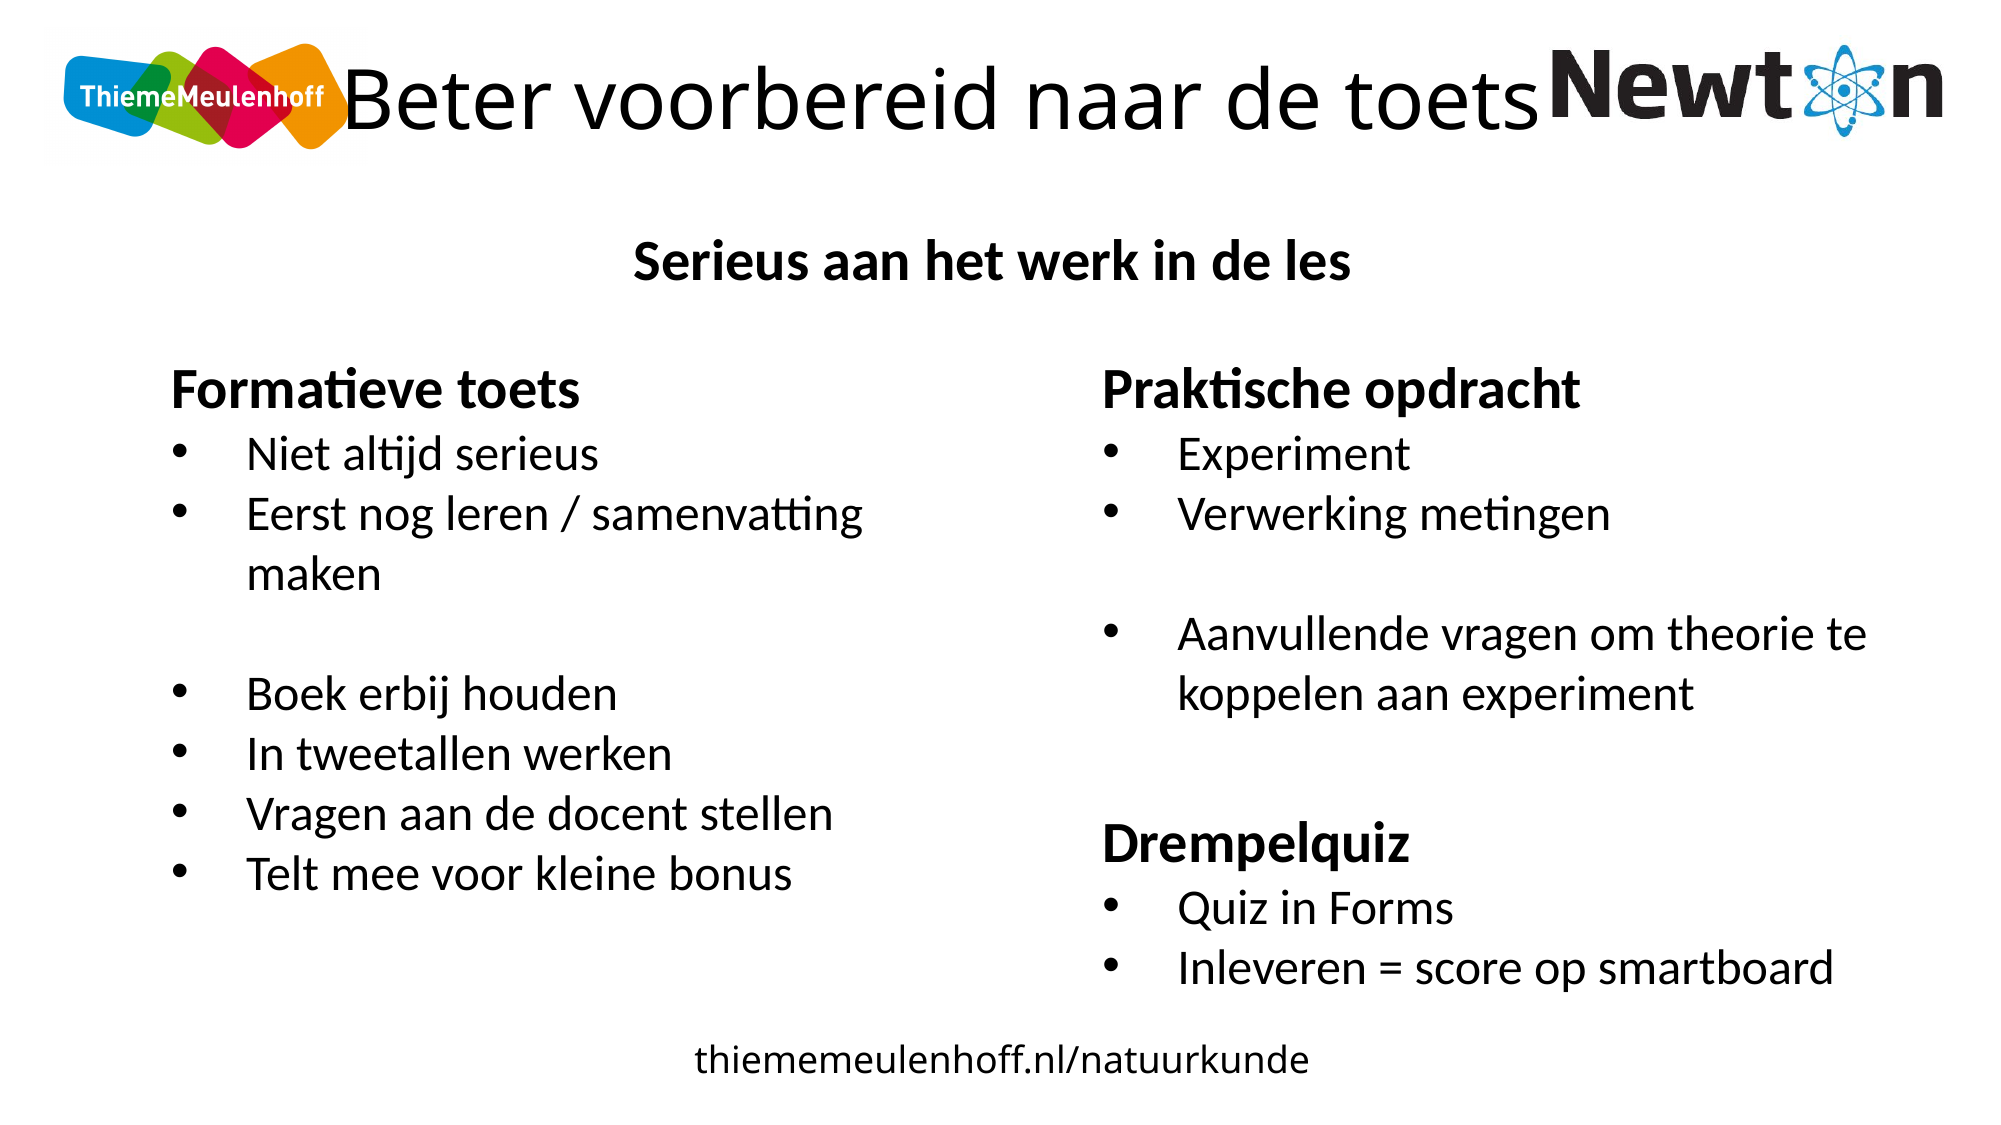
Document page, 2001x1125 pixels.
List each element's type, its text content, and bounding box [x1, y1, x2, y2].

picture [44, 27, 368, 166]
text_box Drempelquiz Quiz in Forms Inleveren = score op smartboard [1087, 796, 1898, 1122]
text_box thiememeulenhoff.nl/natuurkunde [477, 1028, 1087, 1089]
text_box Serieus aan het werk in de les [156, 214, 1829, 300]
text_box Praktische opdracht Experiment Verwerking metingen Aanvullende vragen om theorie te koppelen aan experiment [1087, 342, 1898, 796]
picture [1537, 35, 1956, 144]
text_box Formatieve toets Niet altijd serieus Eerst nog leren / samenvatting maken Boek erbij houden In tweetallen werken Vragen aan de docent stellen Telt mee voor kleine bonus [156, 342, 967, 1028]
title Beter voorbereid naar de toets [368, 29, 1672, 156]
